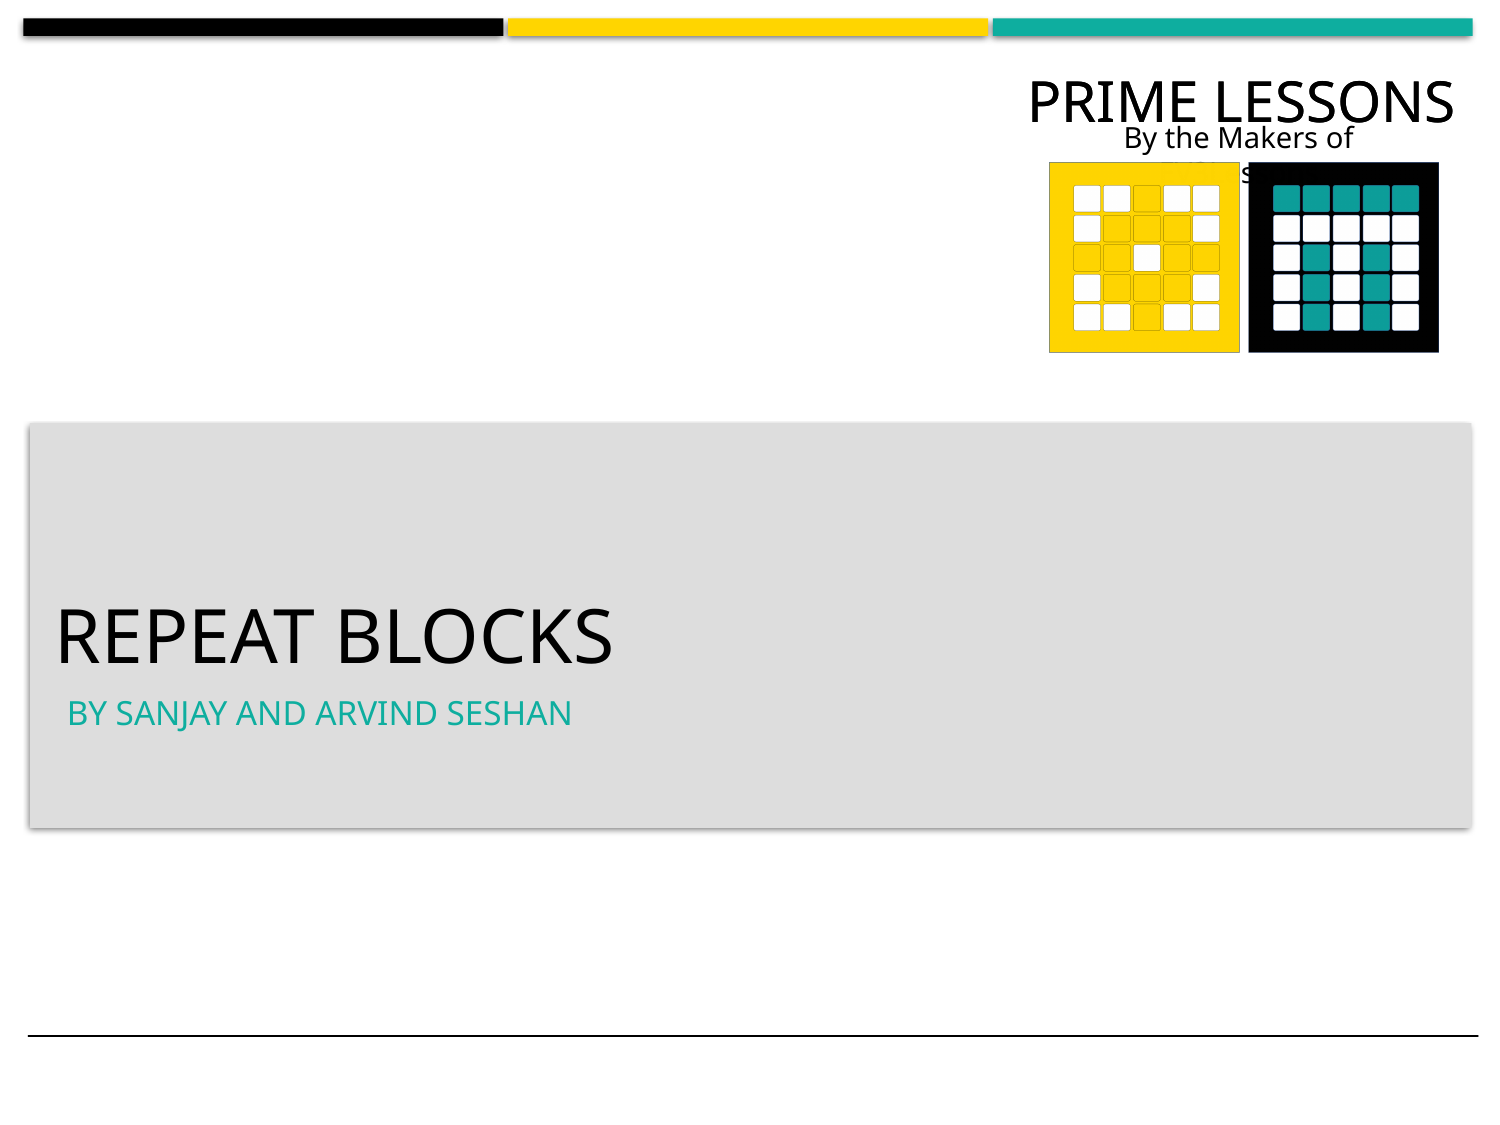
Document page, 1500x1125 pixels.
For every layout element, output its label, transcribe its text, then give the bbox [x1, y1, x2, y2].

subtitle BY SANJAY AND ARVIND SESHAN [51, 685, 994, 782]
picture [1049, 162, 1240, 353]
title Repeat blocks [39, 439, 1439, 686]
picture [1248, 162, 1439, 353]
